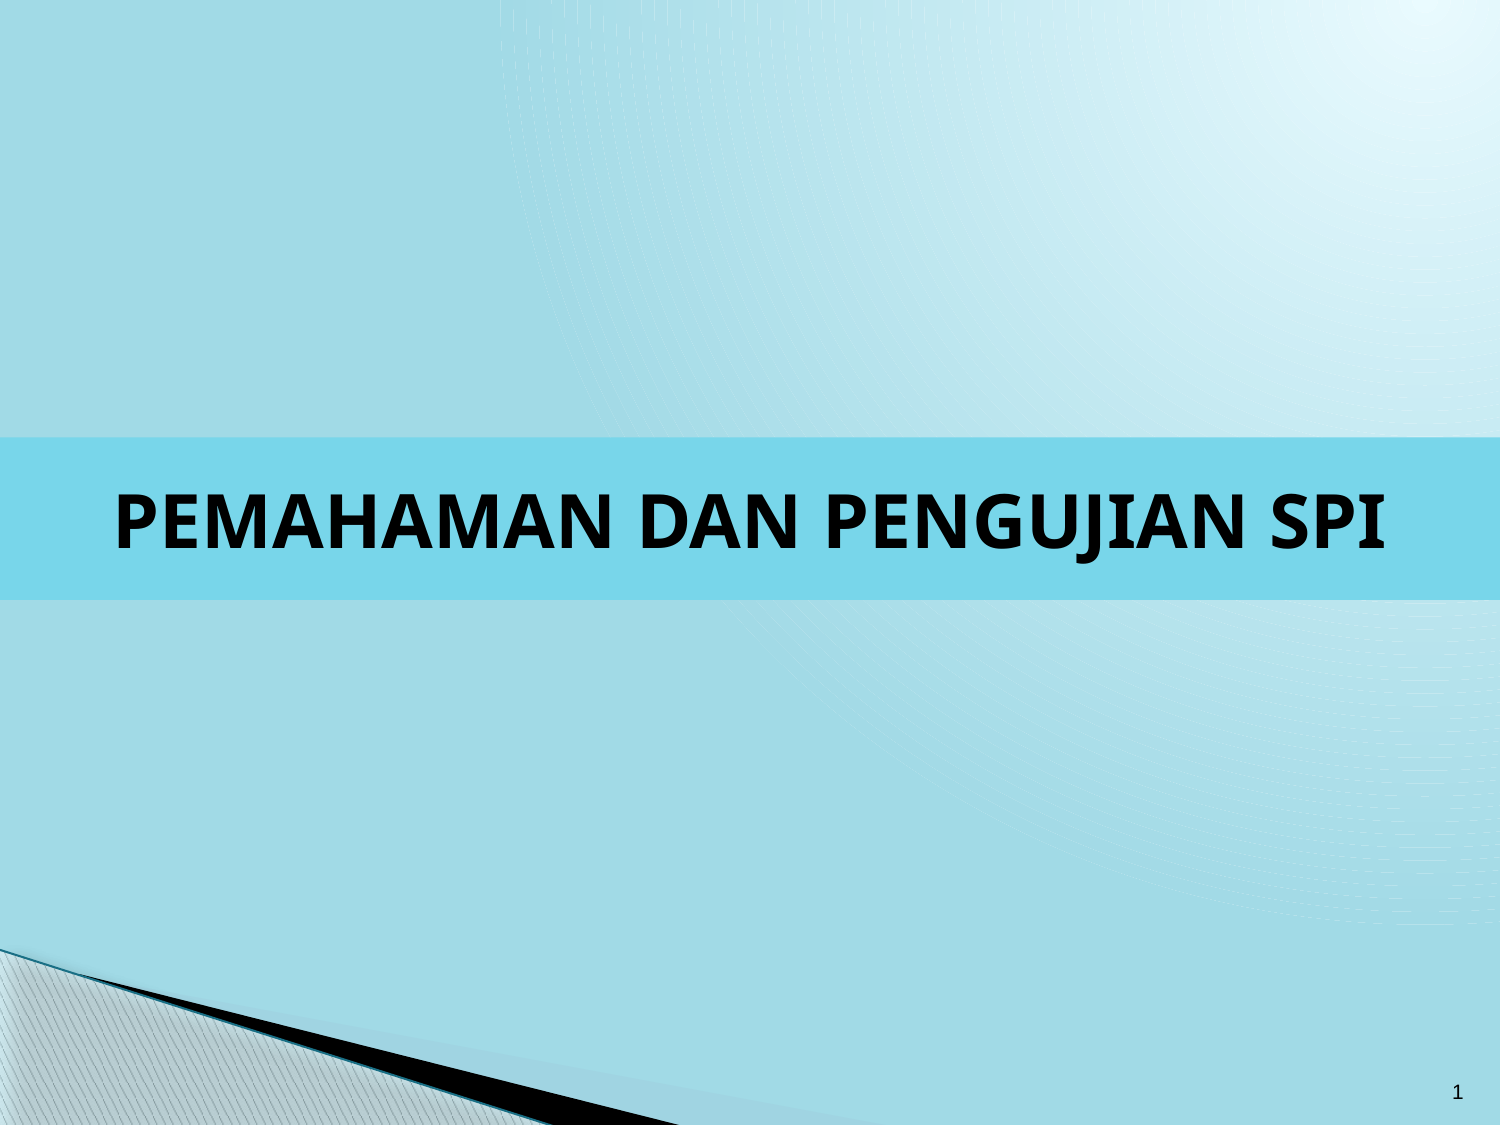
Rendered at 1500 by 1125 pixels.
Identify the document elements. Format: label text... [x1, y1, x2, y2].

slide_number 1 [1418, 1051, 1479, 1112]
title PEMAHAMAN DAN PENGUJIAN SPI [0, 437, 1500, 600]
